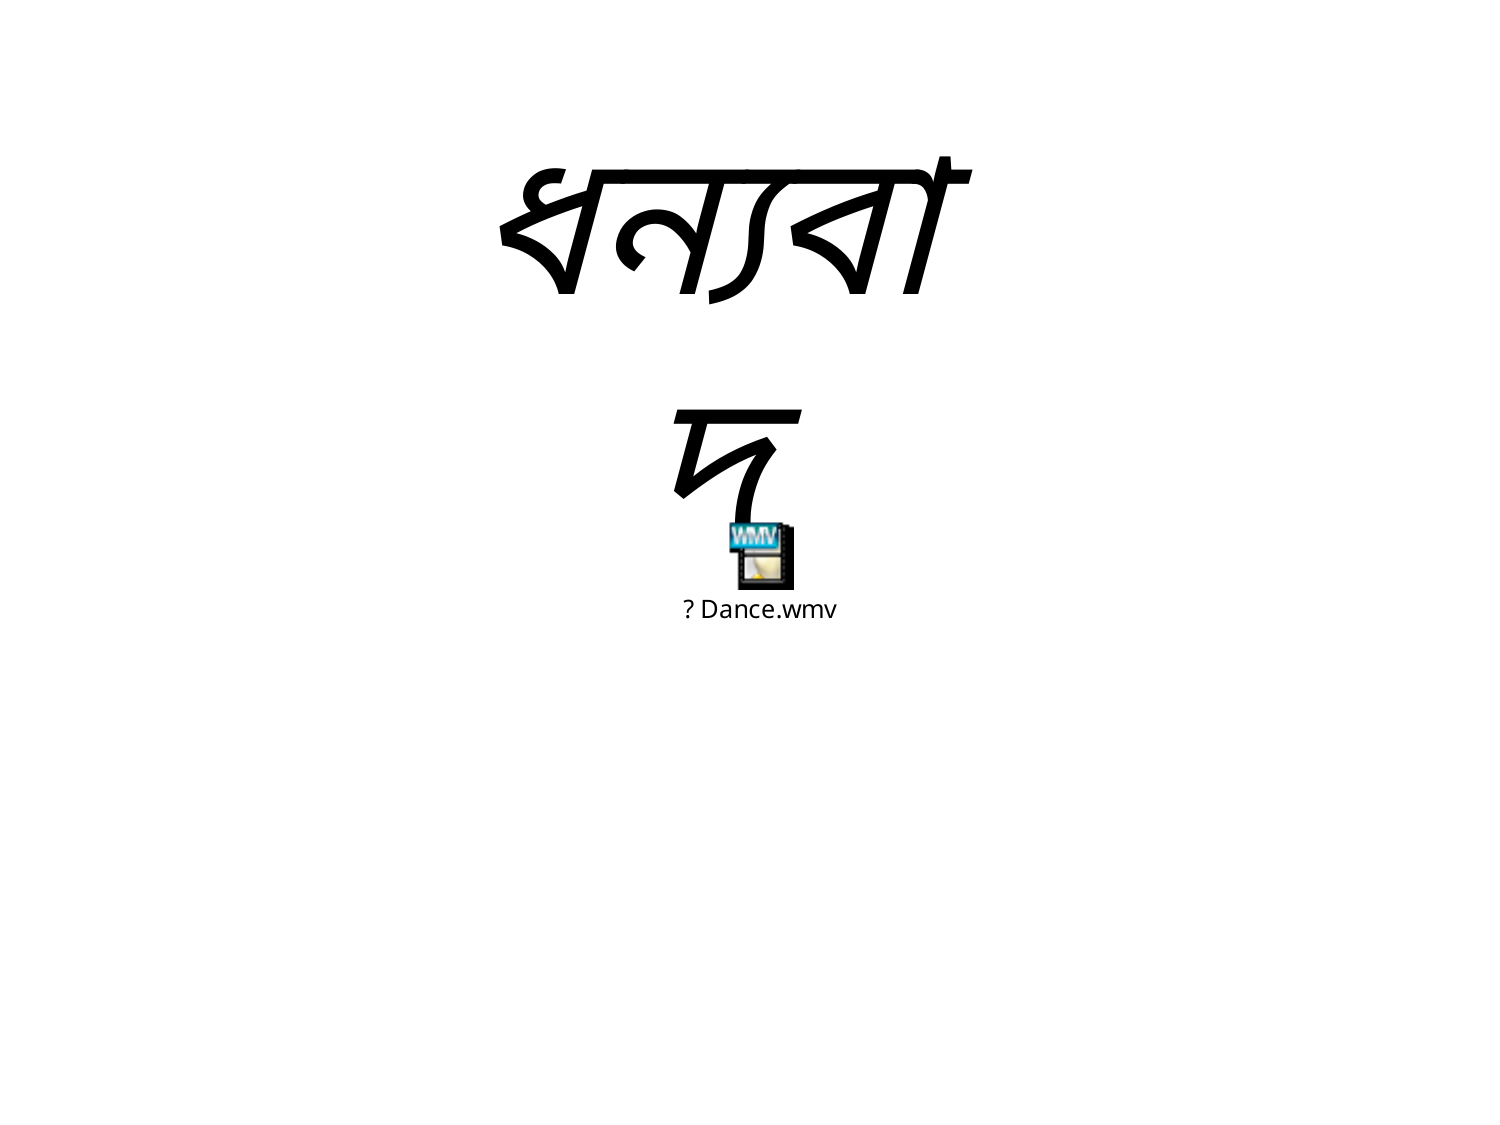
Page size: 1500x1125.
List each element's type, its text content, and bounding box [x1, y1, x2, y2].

text_box ধন্যবাদ [446, 87, 966, 583]
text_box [667, 520, 852, 634]
